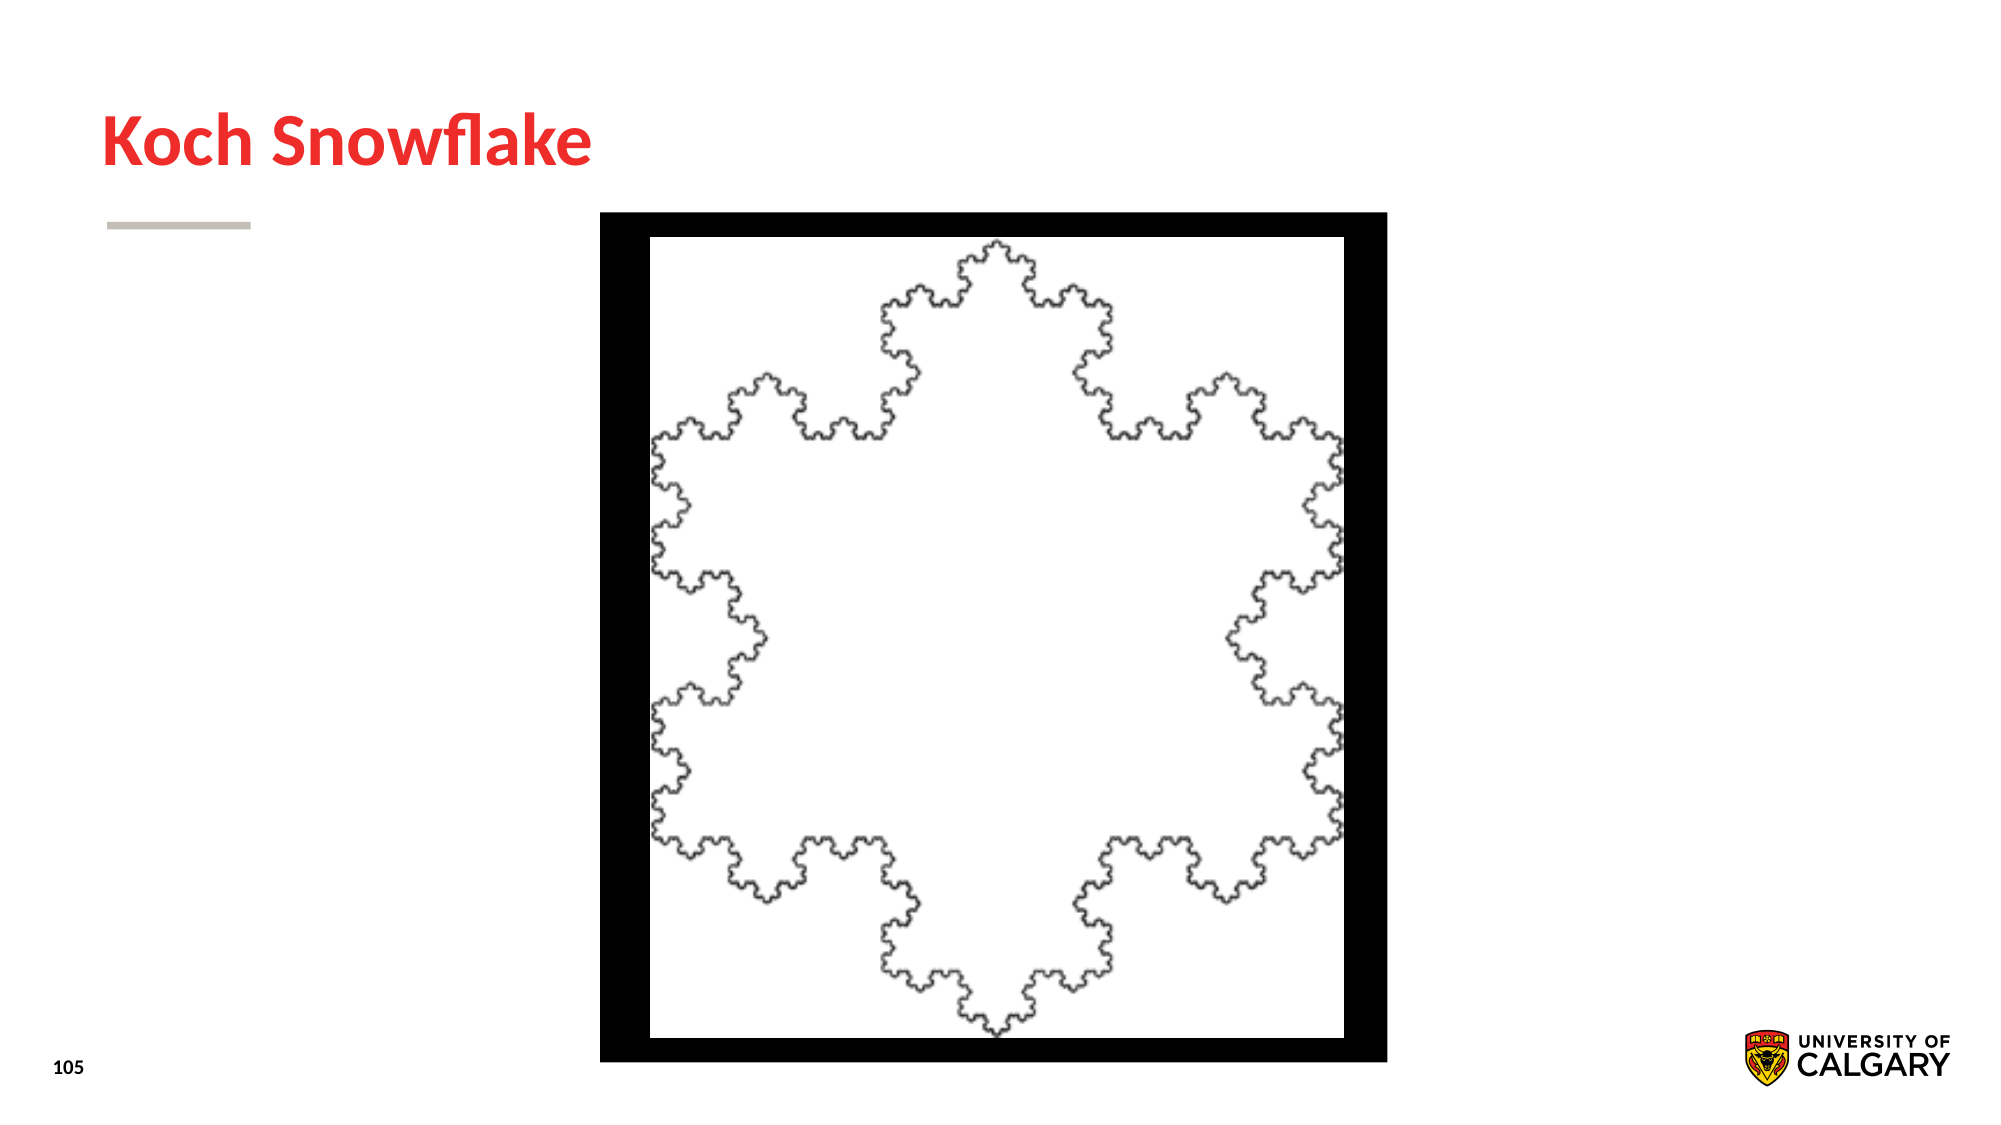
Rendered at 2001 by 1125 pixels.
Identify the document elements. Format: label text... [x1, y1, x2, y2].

text_box [599, 222, 1388, 1063]
picture [1722, 1012, 1973, 1099]
title Koch Snowflake [87, 60, 1774, 222]
picture [649, 237, 1344, 1038]
